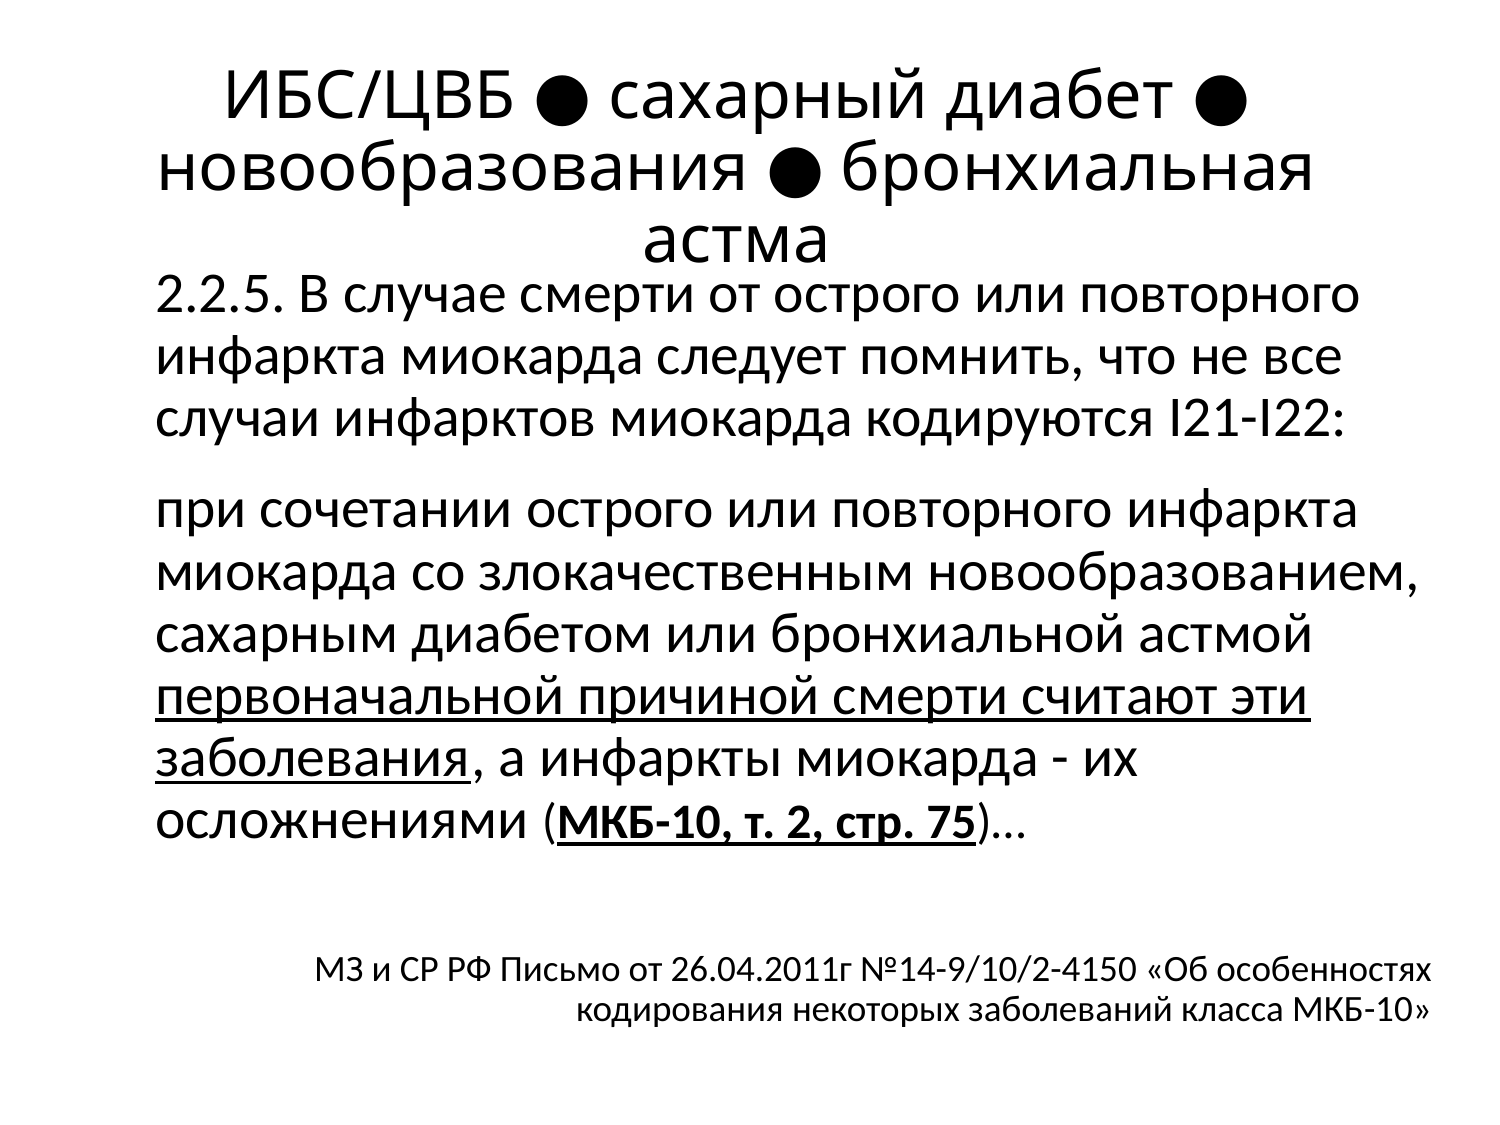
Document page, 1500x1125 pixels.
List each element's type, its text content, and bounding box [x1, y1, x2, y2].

list 2.2.5. В случае смерти от острого или повторного инфаркта миокарда следует помнить, что не все случаи инфарктов миокарда кодируются I21-I22: при сочетании острого или повторного инфаркта миокарда со злокачественным новообразованием, сахарным диабетом или бронхиальной астмой первоначальной причиной смерти считают эти заболевания, а инфаркты миокарда - их осложнениями (МКБ-10, т. 2, стр. 75)… МЗ и СР РФ Письмо от 26.04.2011г №14-9/10/2-4150 «Об особенностях кодирования некоторых заболеваний класса МКБ-10» [112, 255, 1447, 1071]
title ИБС/ЦВБ ● сахарный диабет ● новообразования ● бронхиальная астма [76, 59, 1397, 278]
